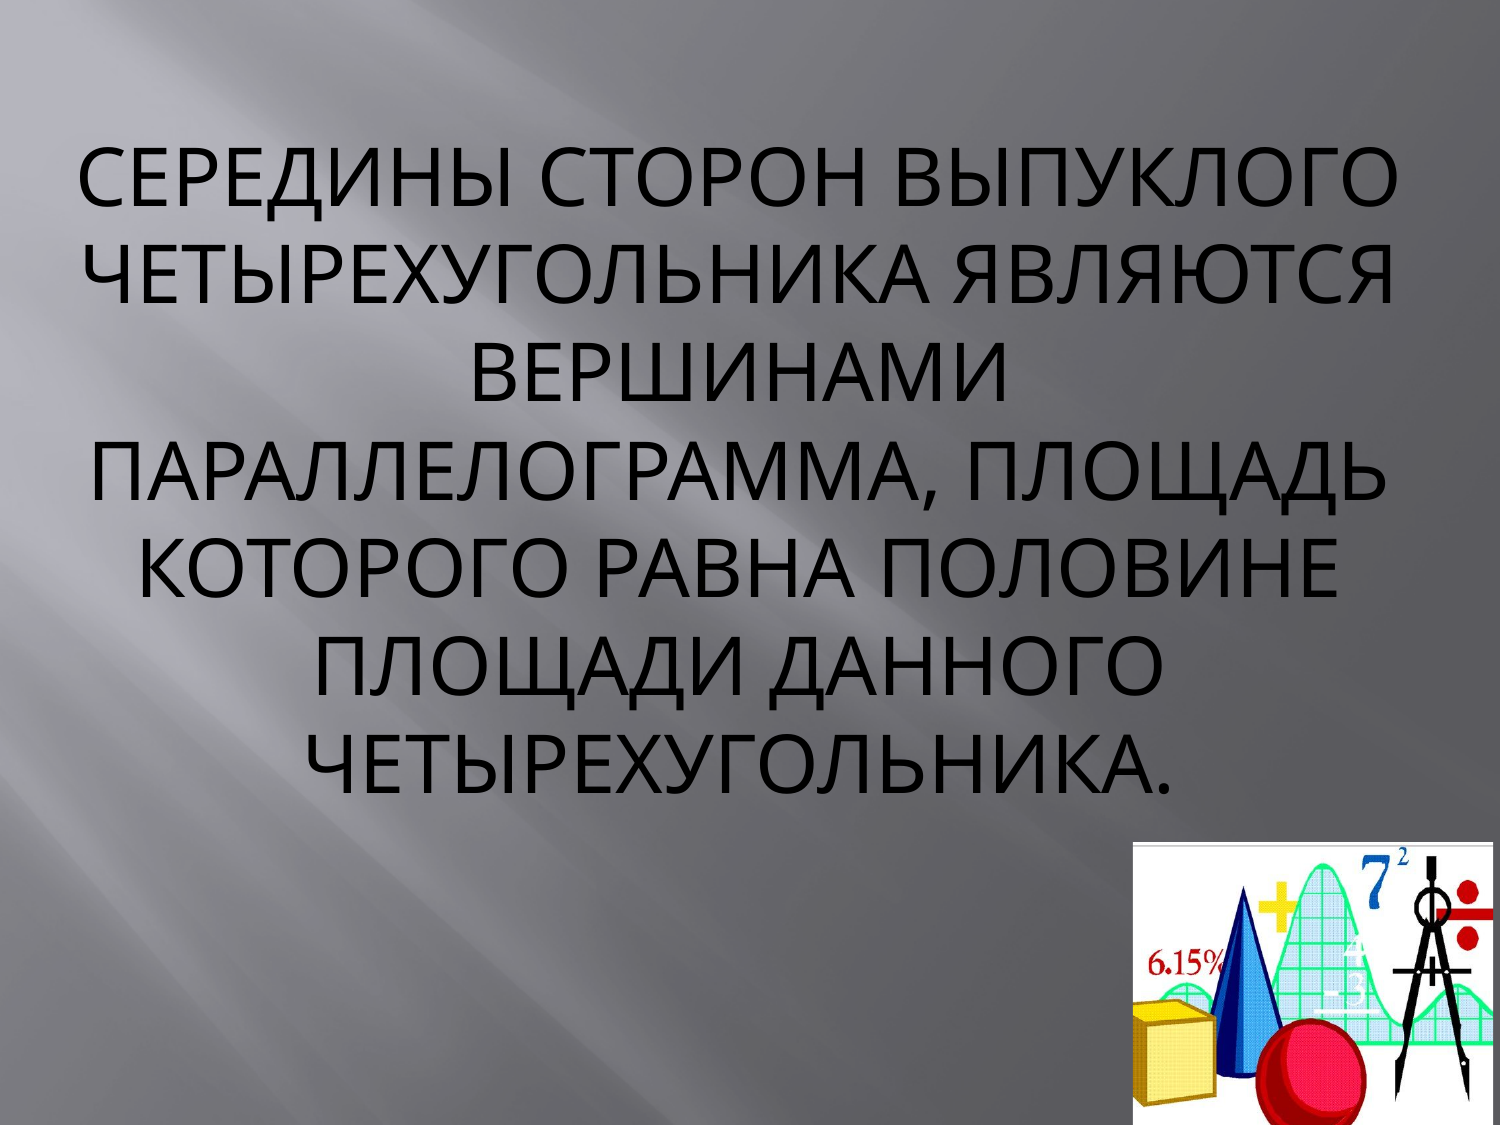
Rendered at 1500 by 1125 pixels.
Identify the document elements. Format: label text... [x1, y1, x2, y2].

picture [1132, 842, 1494, 1125]
title Середины сторон выпуклого четырехугольника являются вершинами параллелограмма, площадь которого равна половине площади данного четырехугольника. [64, 113, 1415, 917]
